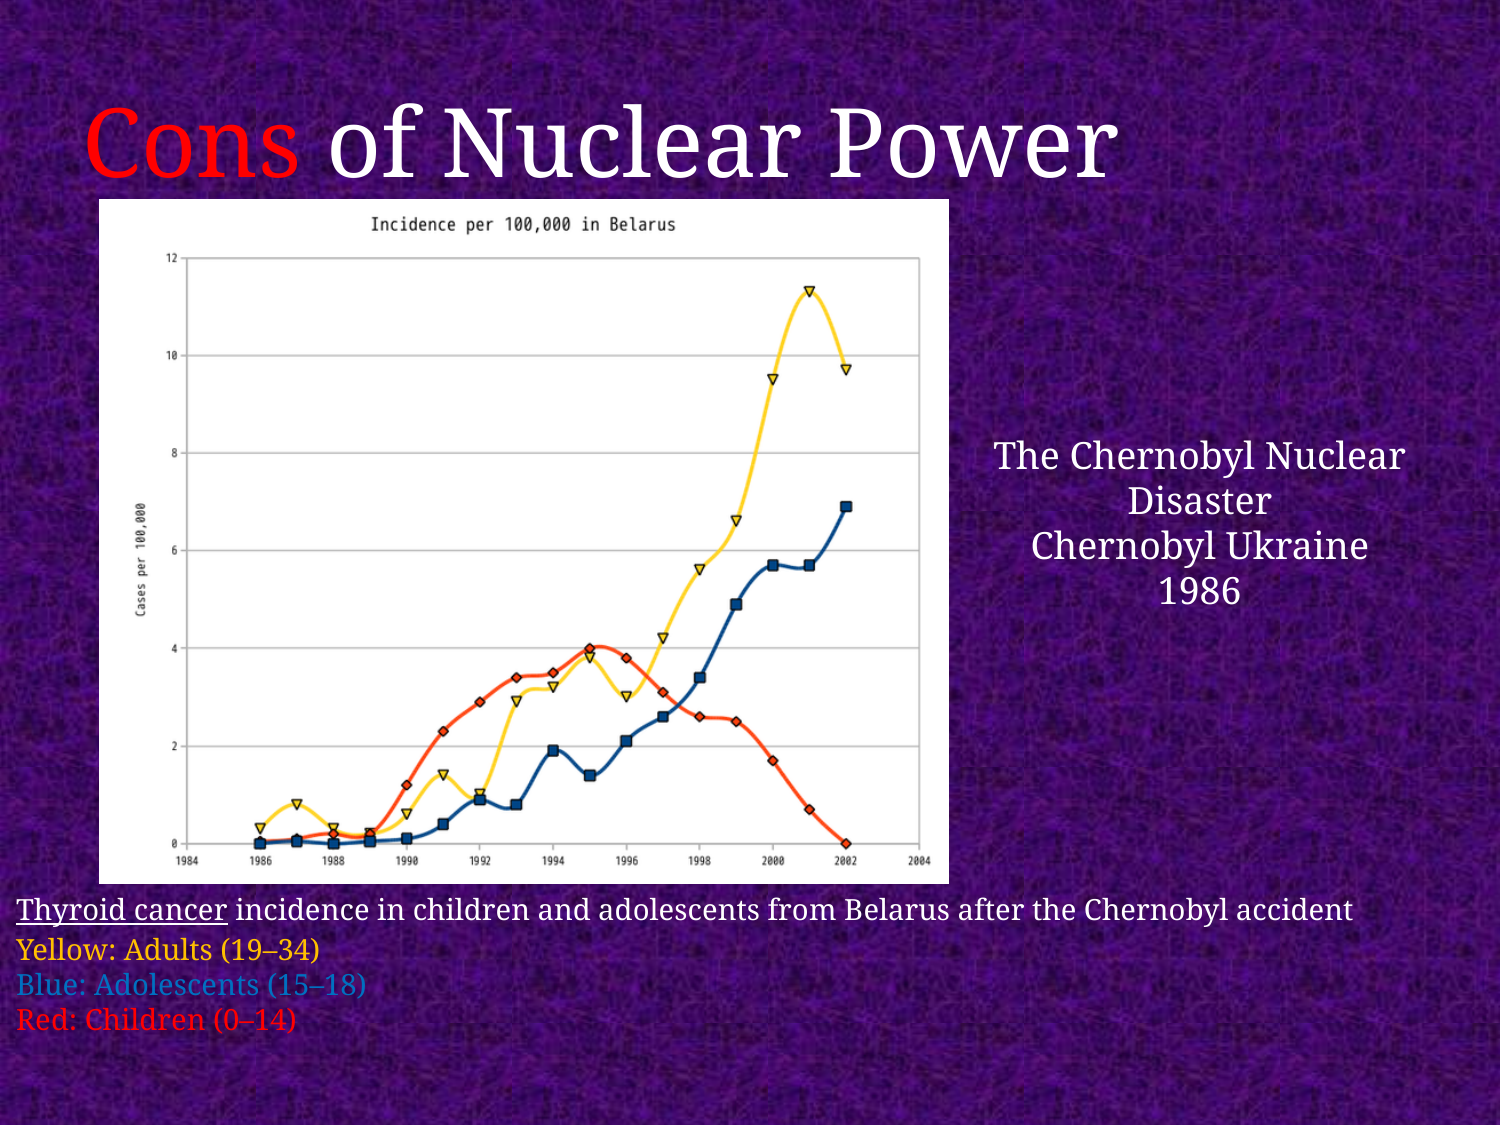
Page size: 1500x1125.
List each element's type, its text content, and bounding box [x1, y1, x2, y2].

text_box The Chernobyl Nuclear Disaster Chernobyl Ukraine 1986 [974, 424, 1425, 620]
text_box Thyroid cancer incidence in children and adolescents from Belarus after the Chernobyl accident Yellow: Adults (19–34) Blue: Adolescents (15–18) Red: Children (0–14) [1, 884, 1370, 1044]
picture [0, 0, 1500, 1125]
title Cons of Nuclear Power [75, 45, 1300, 233]
